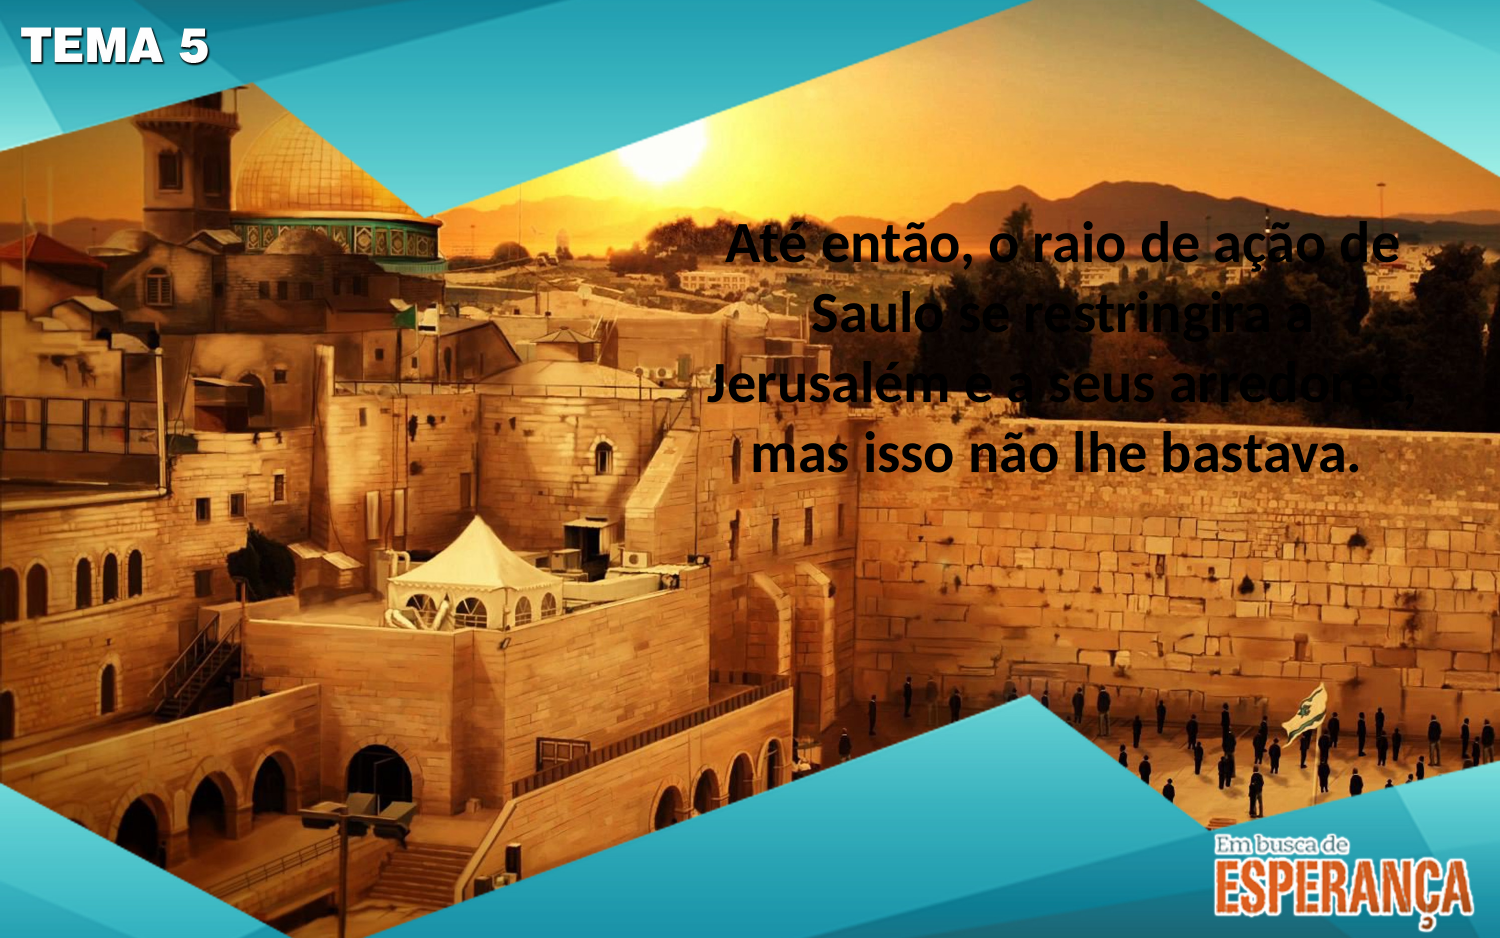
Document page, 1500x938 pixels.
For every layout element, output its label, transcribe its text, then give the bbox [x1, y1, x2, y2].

picture [0, 0, 1500, 938]
text_box Até então, o raio de ação de Saulo se restringira a Jerusalém e a seus arredores, mas isso não lhe bastava. [679, 197, 1447, 492]
